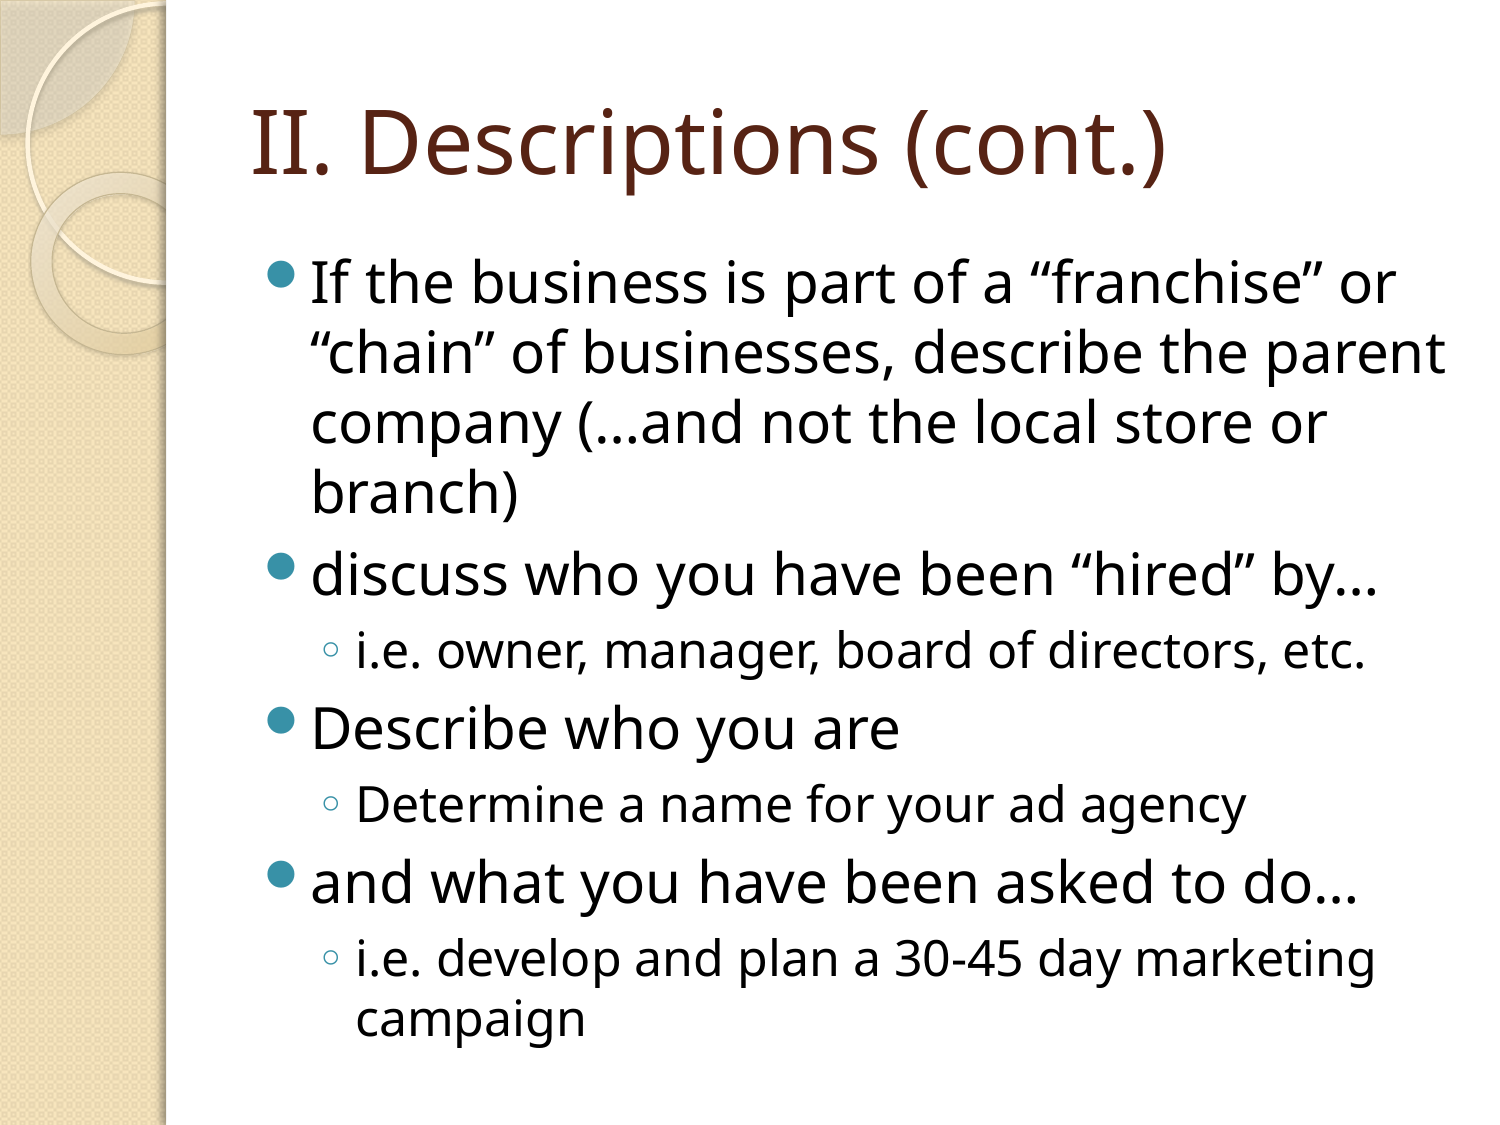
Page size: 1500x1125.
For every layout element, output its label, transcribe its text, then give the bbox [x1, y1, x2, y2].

title II. Descriptions (cont.) [235, 45, 1466, 233]
list If the business is part of a “franchise” or “chain” of businesses, describe the parent company (…and not the local store or branch) discuss who you have been “hired” by… i.e. owner, manager, board of directors, etc. Describe who you are Determine a name for your ad agency and what you have been asked to do… i.e. develop and plan a 30-45 day marketing campaign [235, 237, 1466, 1025]
